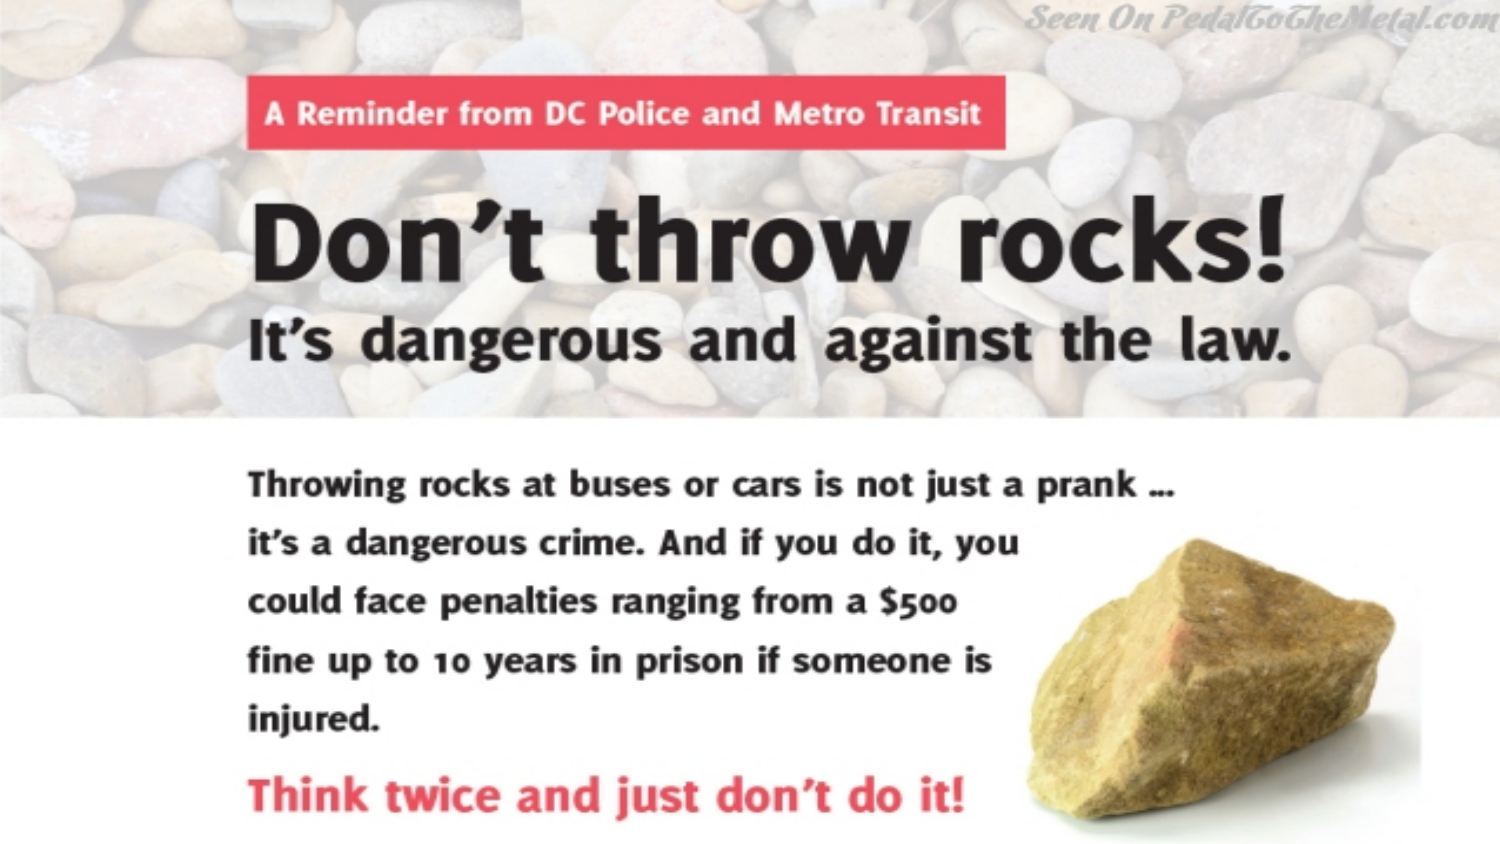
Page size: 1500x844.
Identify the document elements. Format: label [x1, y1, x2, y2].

list [0, 0, 1500, 844]
